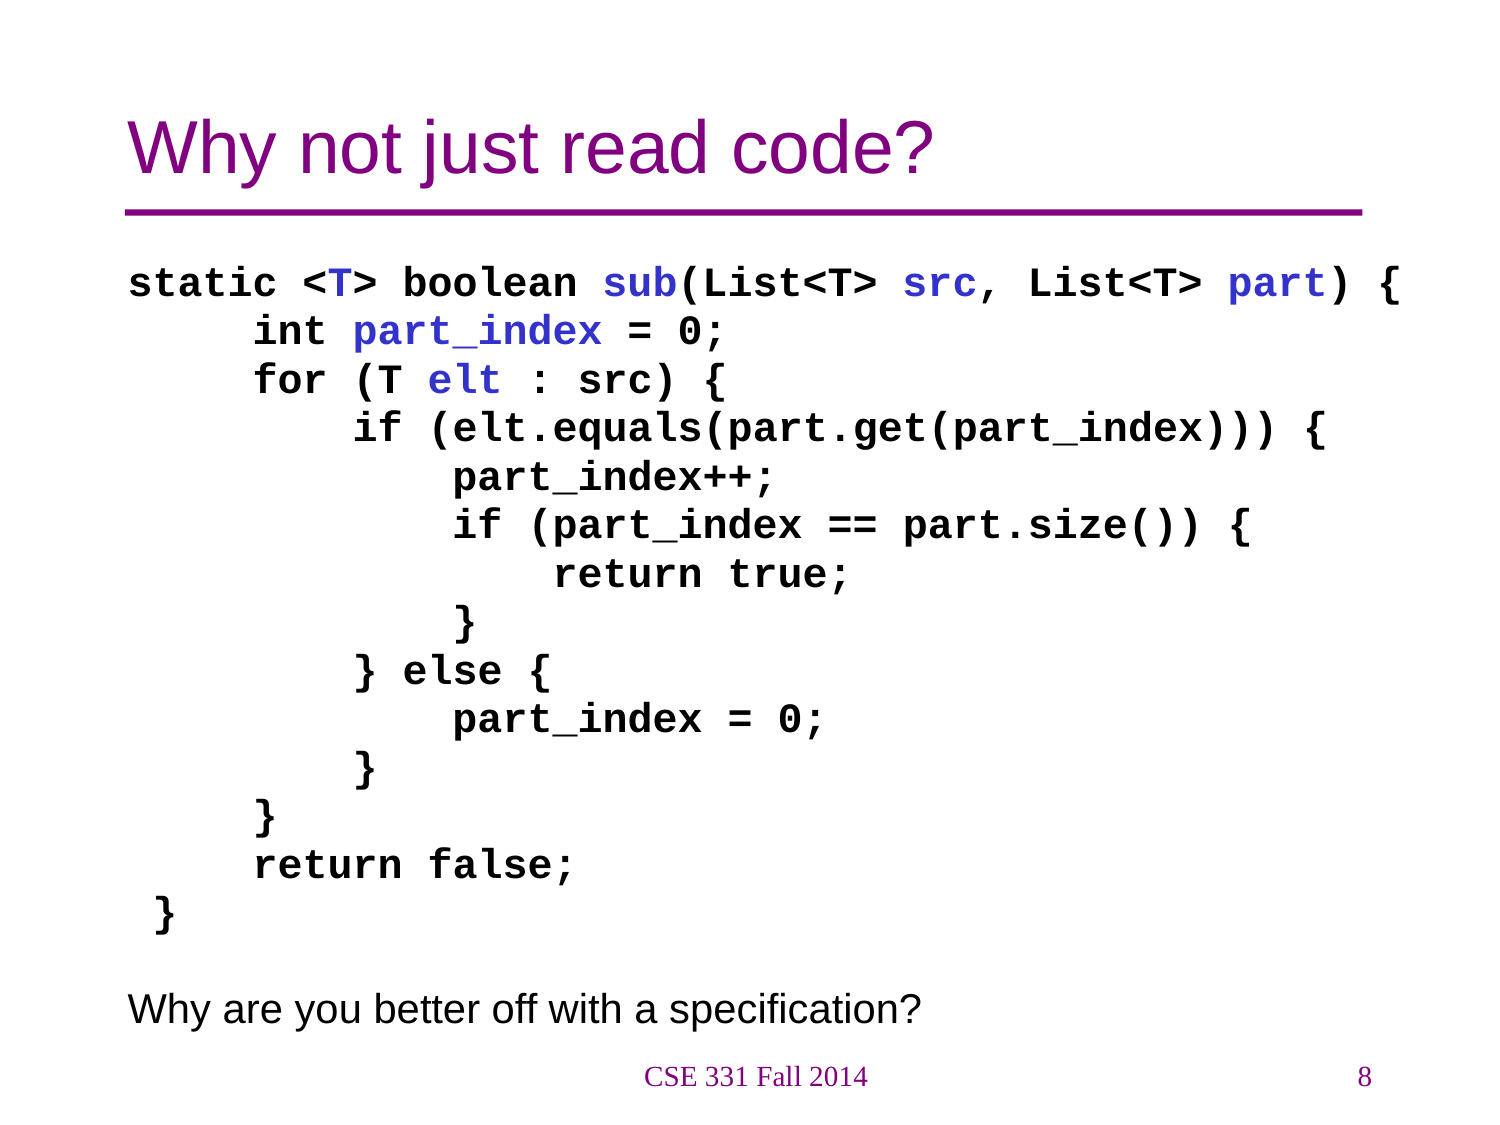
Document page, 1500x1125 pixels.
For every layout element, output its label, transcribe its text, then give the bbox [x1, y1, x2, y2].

title Why not just read code? [112, 50, 1388, 238]
slide_number 8 [1074, 1049, 1388, 1125]
footer CSE 331 Fall 2014 [474, 1049, 1038, 1125]
list static <T> boolean sub(List<T> src, List<T> part) { int part_index = 0; for (T elt : src) { if (elt.equals(part.get(part_index))) { part_index++; if (part_index == part.size()) { return true; } } else { part_index = 0; } } return false; } Why are you better off with a specification? [112, 249, 1438, 1013]
